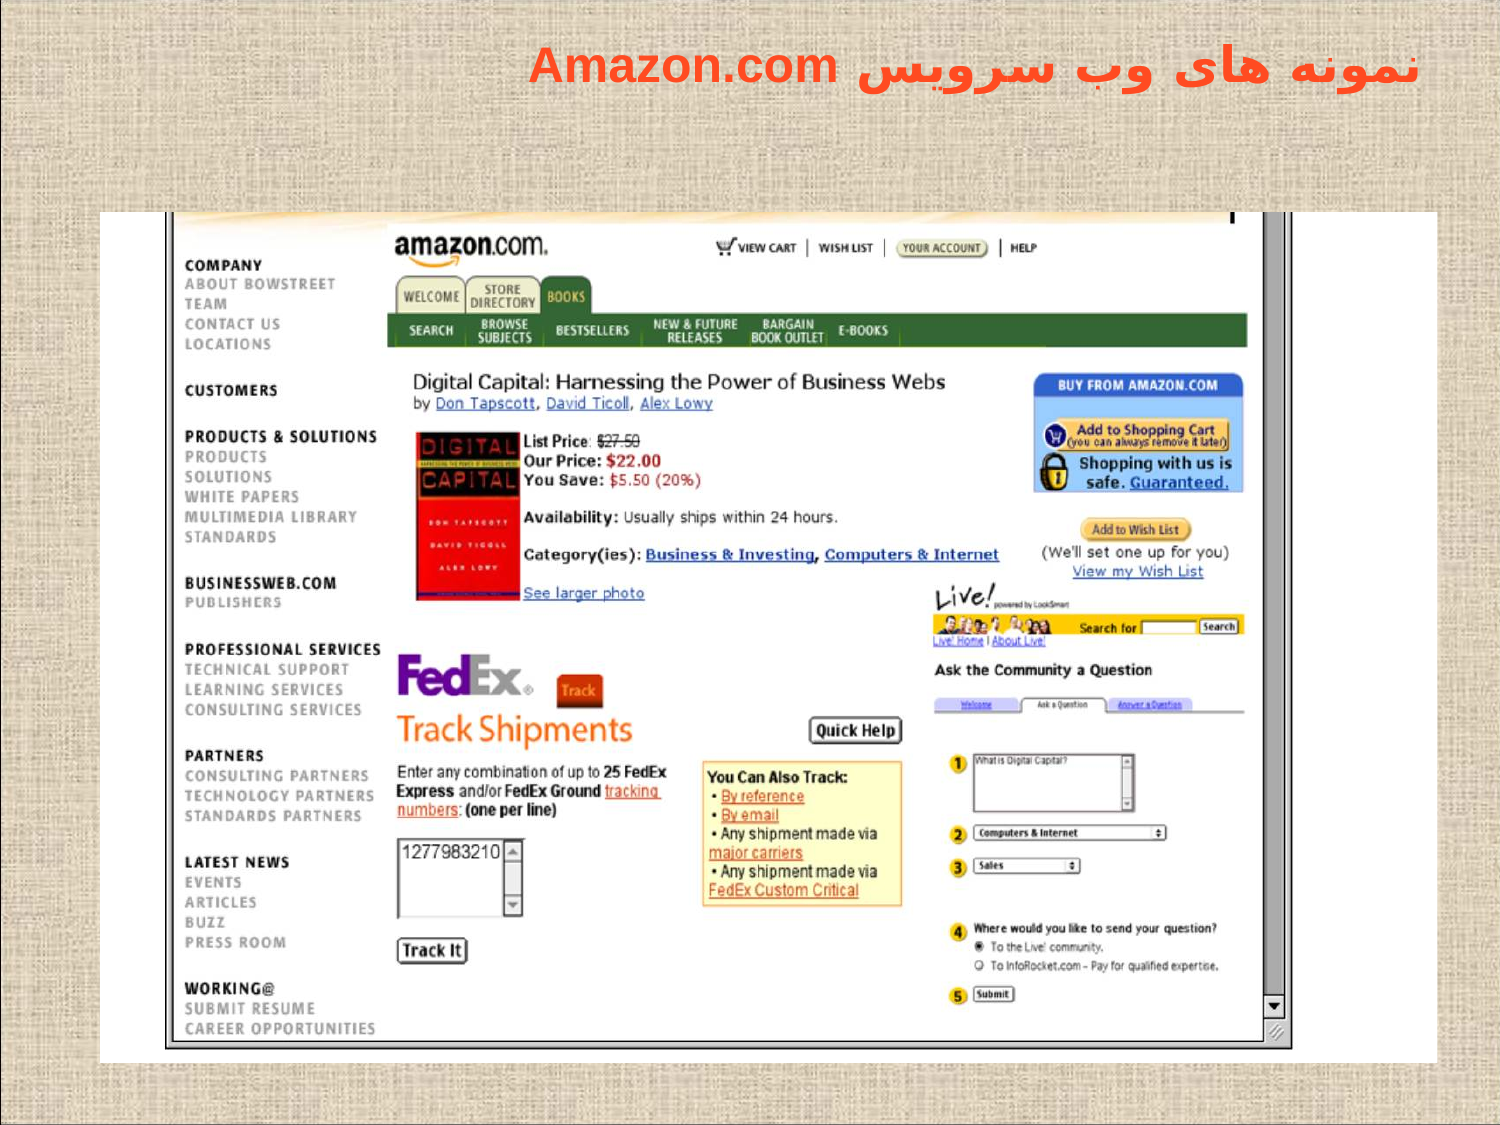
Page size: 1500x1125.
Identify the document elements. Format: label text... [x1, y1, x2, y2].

text_box نمونه های وب سرویس Amazon.com [99, 24, 1438, 100]
picture [0, 0, 1500, 1125]
